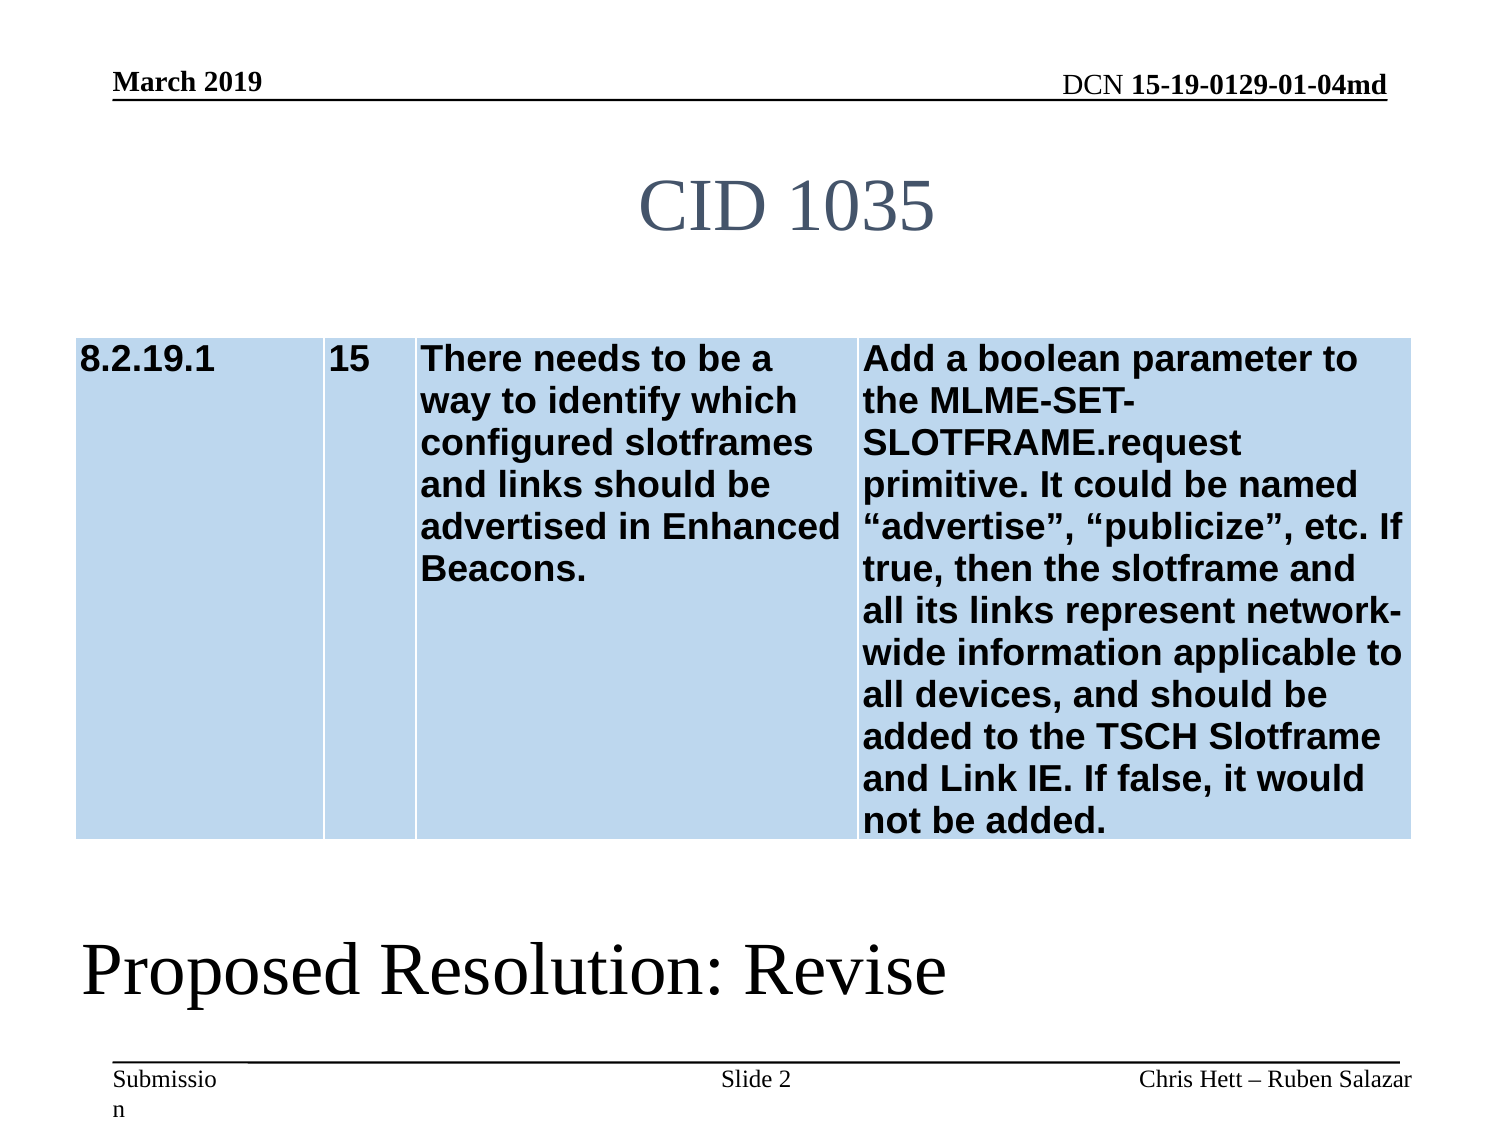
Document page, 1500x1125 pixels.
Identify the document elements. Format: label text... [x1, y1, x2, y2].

table_header 8.2.19.1 [76, 338, 323, 839]
table_header Add a boolean parameter to the MLME-SET-SLOTFRAME.request primitive. It could be named “advertise”, “publicize”, etc. If true, then the slotframe and all its links represent network-wide information applicable to all devices, and should be added to the TSCH Slotframe and Link IE. If false, it would not be added. [859, 338, 1411, 839]
title CID 1035 [112, 112, 1463, 288]
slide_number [112, 62, 375, 98]
footer Chris Hett – Ruben Salazar [900, 1062, 1413, 1123]
text_box Proposed Resolution: Revise [67, 912, 964, 1018]
table_header 15 [325, 338, 415, 839]
slide_number Slide 2 [712, 1062, 800, 1093]
table_header There needs to be a way to identify which configured slotframes and links should be advertised in Enhanced Beacons. [417, 338, 857, 839]
